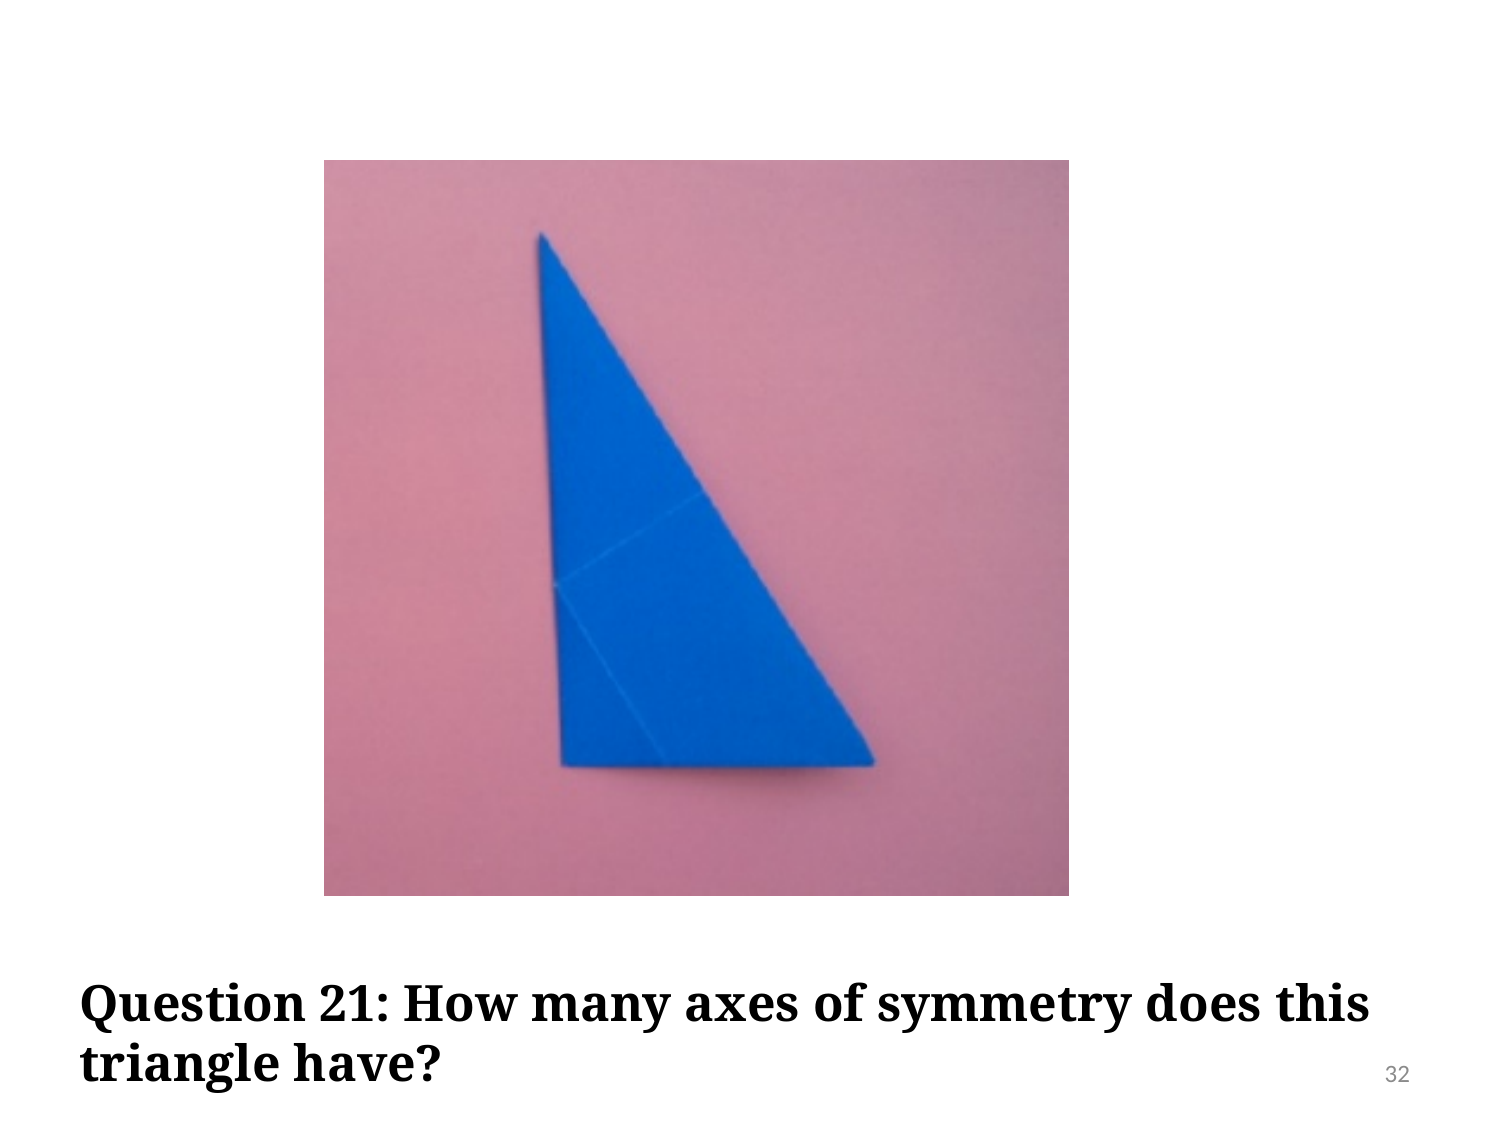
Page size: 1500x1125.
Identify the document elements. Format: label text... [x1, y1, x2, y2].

picture [324, 160, 1070, 896]
slide_number 32 [1074, 1042, 1425, 1103]
text_box Question 21: How many axes of symmetry does this triangle have? [64, 964, 1424, 1099]
